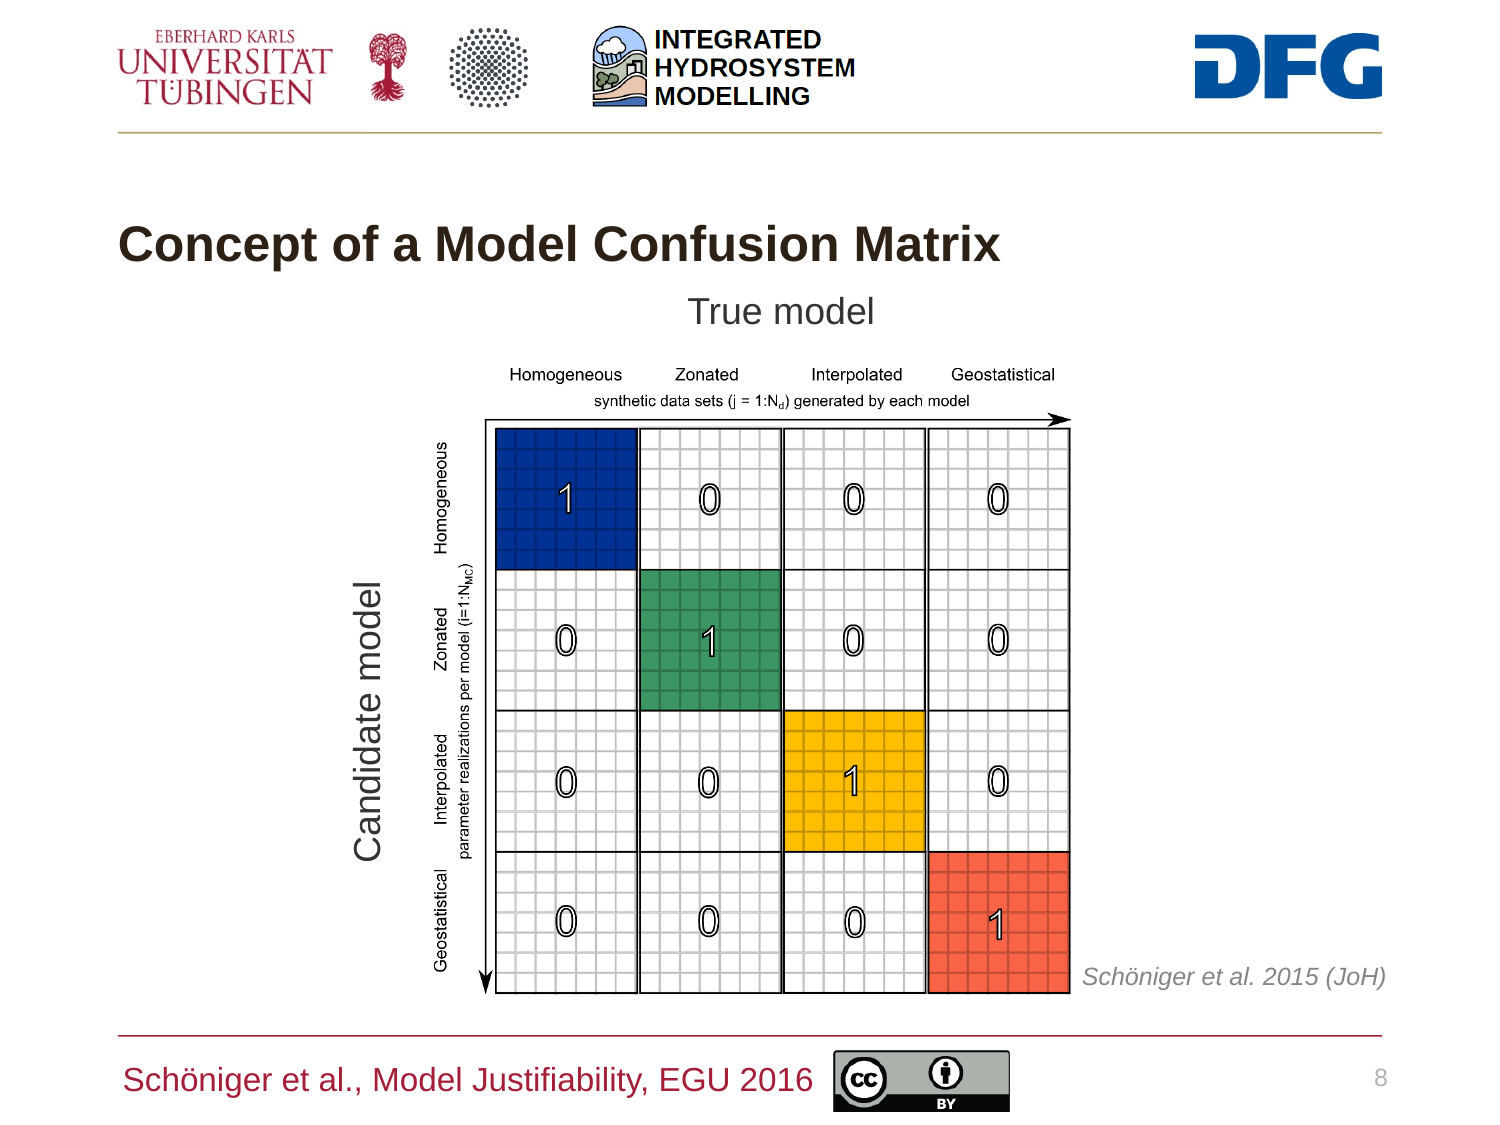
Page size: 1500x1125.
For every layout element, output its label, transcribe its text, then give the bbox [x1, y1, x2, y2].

picture [589, 22, 858, 108]
text_box Candidate model [335, 537, 395, 879]
slide_number 8 [1065, 1046, 1404, 1107]
picture [116, 29, 407, 105]
picture [833, 1050, 1010, 1112]
picture [1195, 33, 1382, 99]
picture [424, 362, 1076, 999]
title Concept of a Model Confusion Matrix [117, 211, 1382, 272]
picture [441, 16, 540, 116]
text_box True model [672, 279, 936, 340]
text_box Schöniger et al. 2015 (JoH) [1076, 953, 1407, 998]
